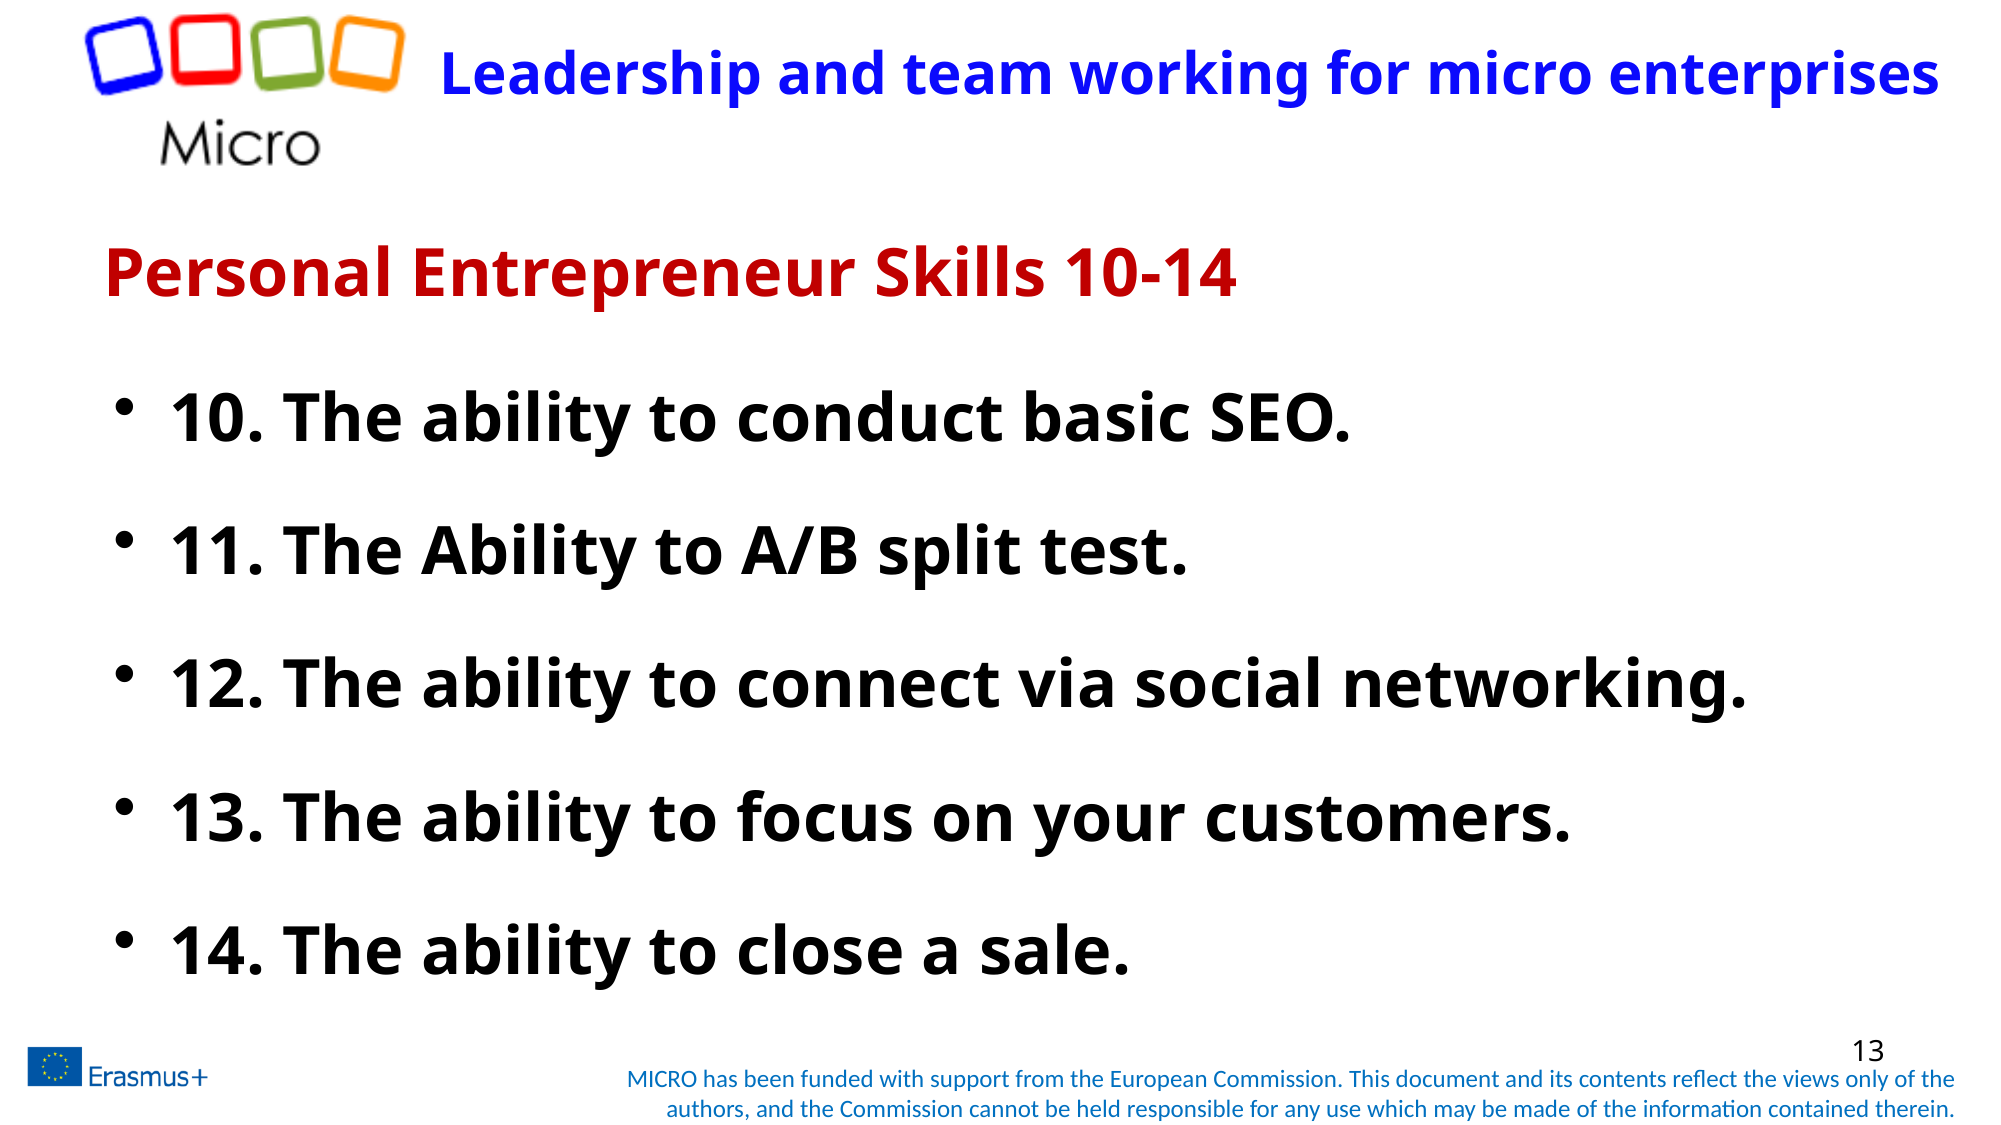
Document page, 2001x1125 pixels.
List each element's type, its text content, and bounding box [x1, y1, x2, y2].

text_box Leadership and team working for micro enterprises [170, 0, 1971, 188]
picture [27, 1046, 208, 1087]
picture [0, 0, 170, 190]
list 10. The ability to conduct basic SEO. 11. The Ability to A/B split test. 12. The ability to connect via social networking. 13. The ability to focus on your customers. 14. The ability to close a sale. [98, 327, 1899, 1070]
title Personal Entrepreneur Skills 10-14 [88, 175, 1889, 364]
slide_number 13 [1433, 1024, 1900, 1103]
